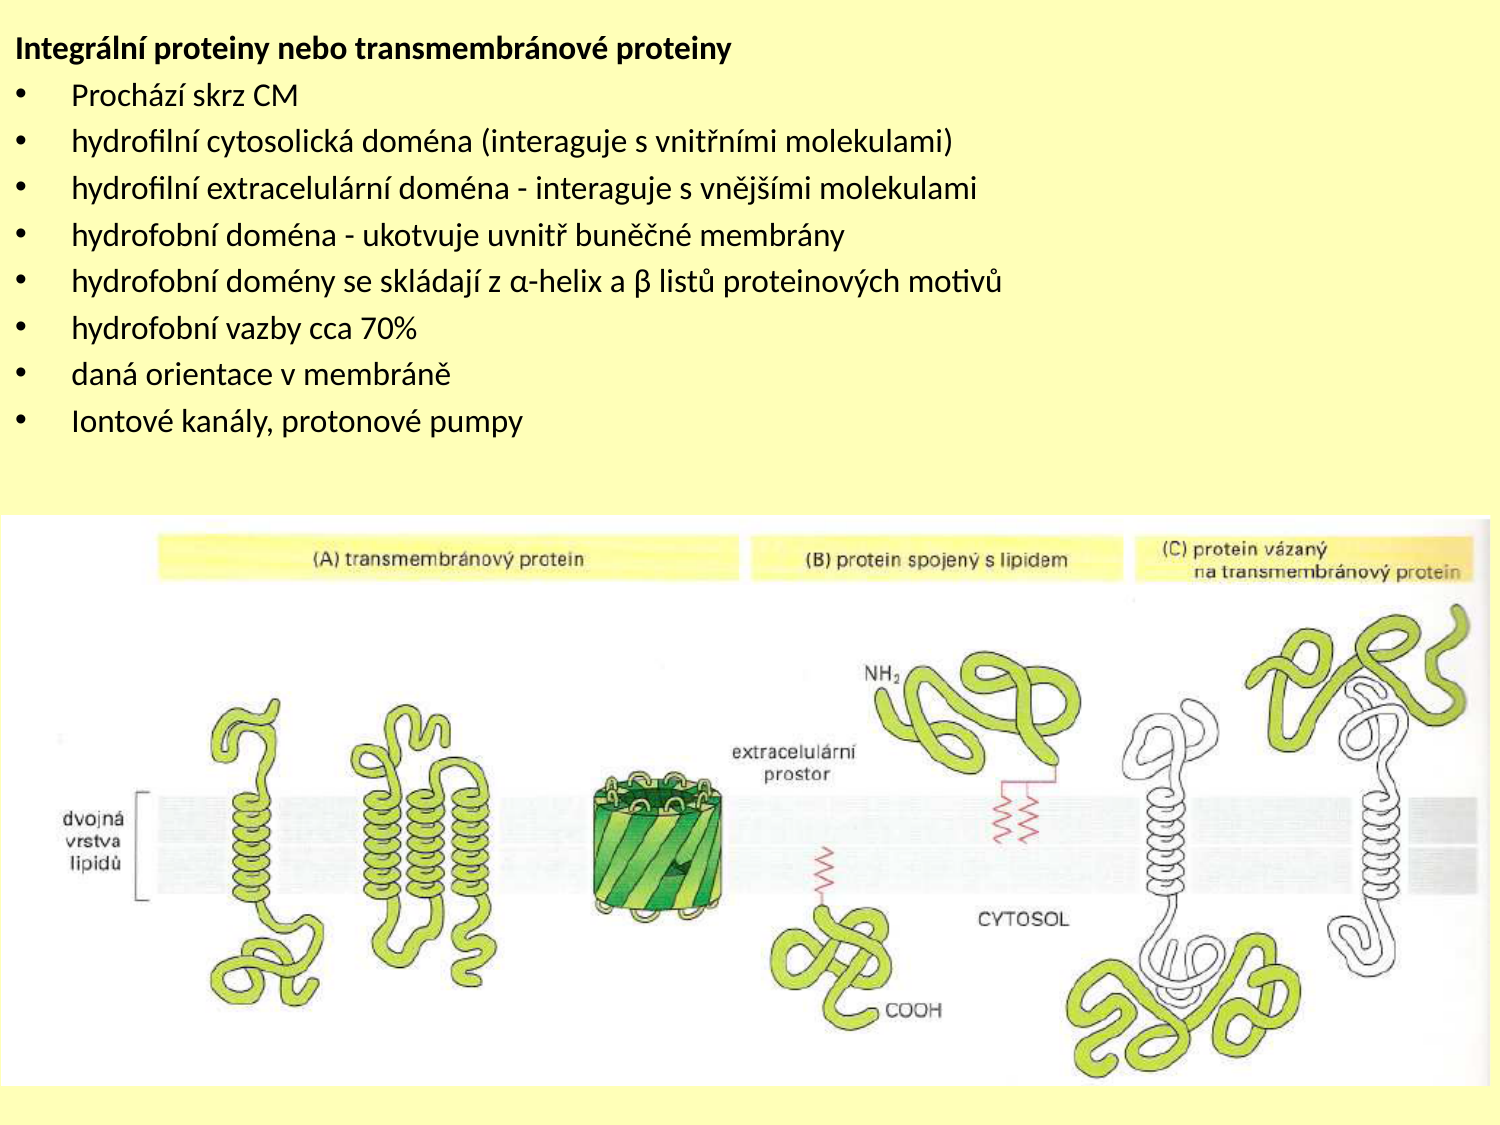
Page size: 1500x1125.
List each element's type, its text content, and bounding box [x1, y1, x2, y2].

list Integrální proteiny nebo transmembránové proteiny Prochází skrz CM hydrofilní cytosolická doména (interaguje s vnitřními molekulami) hydrofilní extracelulární doména - interaguje s vnějšími molekulami hydrofobní doména - ukotvuje uvnitř buněčné membrány hydrofobní domény se skládají z α-helix a β listů proteinových motivů hydrofobní vazby cca 70% daná orientace v membráně Iontové kanály, protonové pumpy [0, 19, 1500, 492]
picture [0, 514, 1491, 1087]
